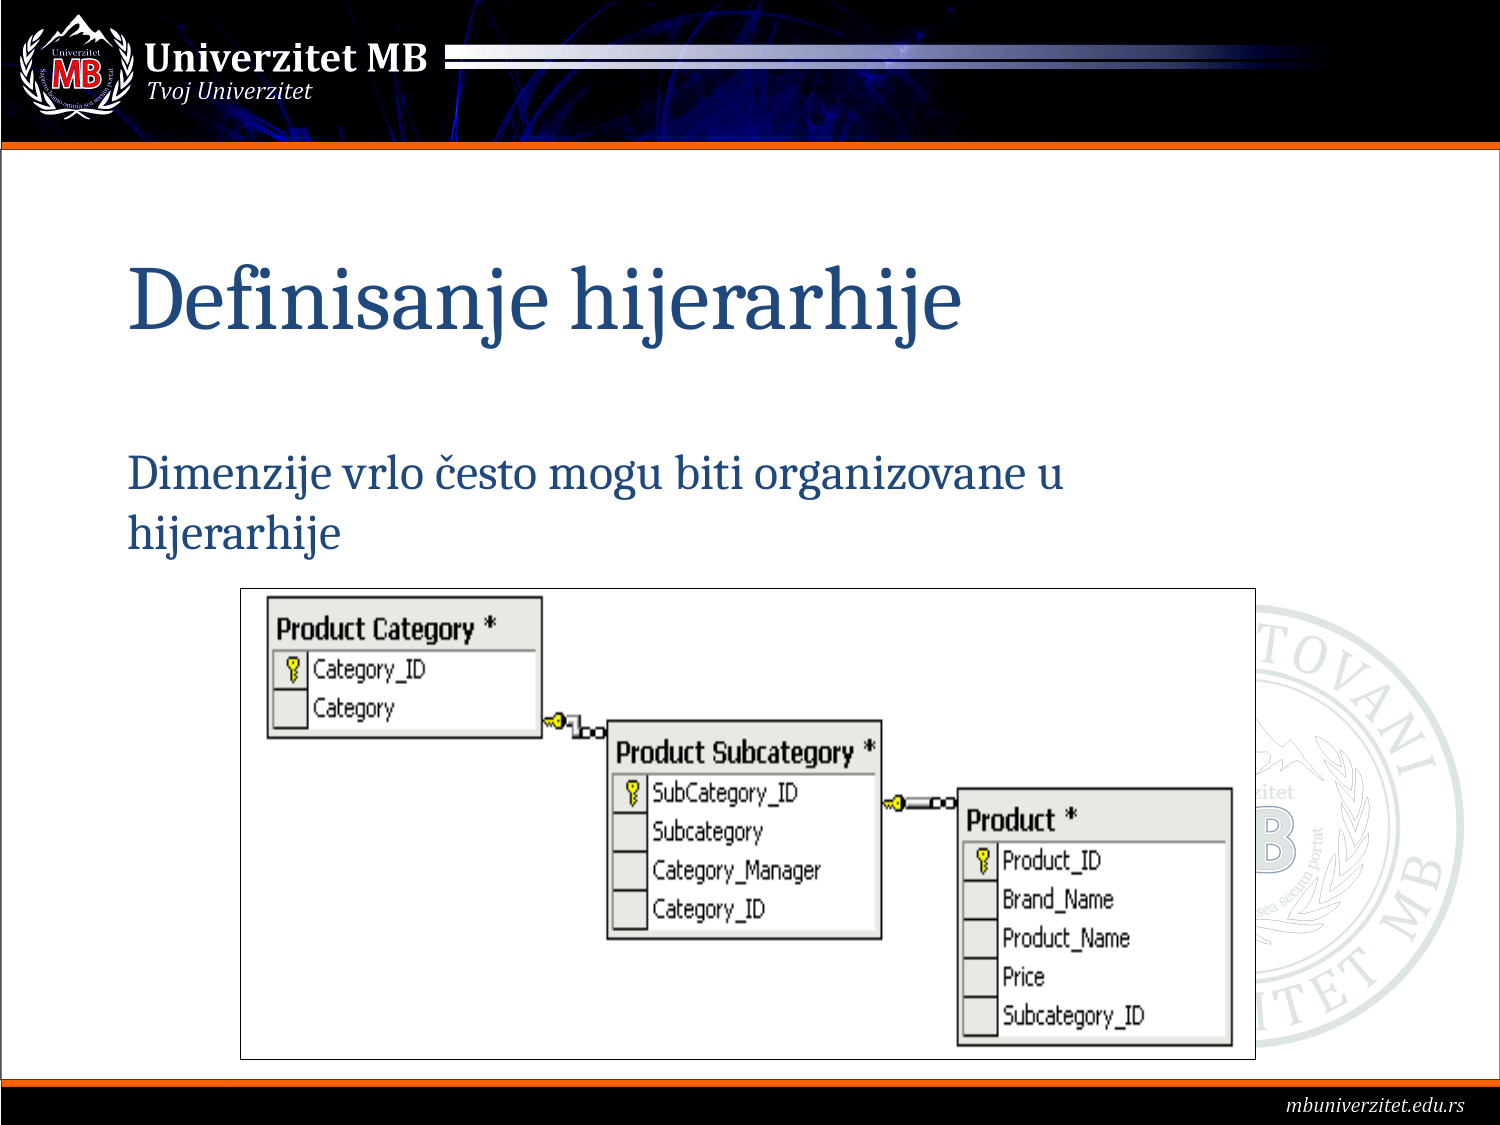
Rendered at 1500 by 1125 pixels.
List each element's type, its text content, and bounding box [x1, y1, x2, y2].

subtitle Dimenzije vrlo često mogu biti organizovane u hijerarhije [112, 432, 1281, 587]
picture [0, 0, 1500, 1125]
title Definisanje hijerarhije [112, 172, 1388, 414]
